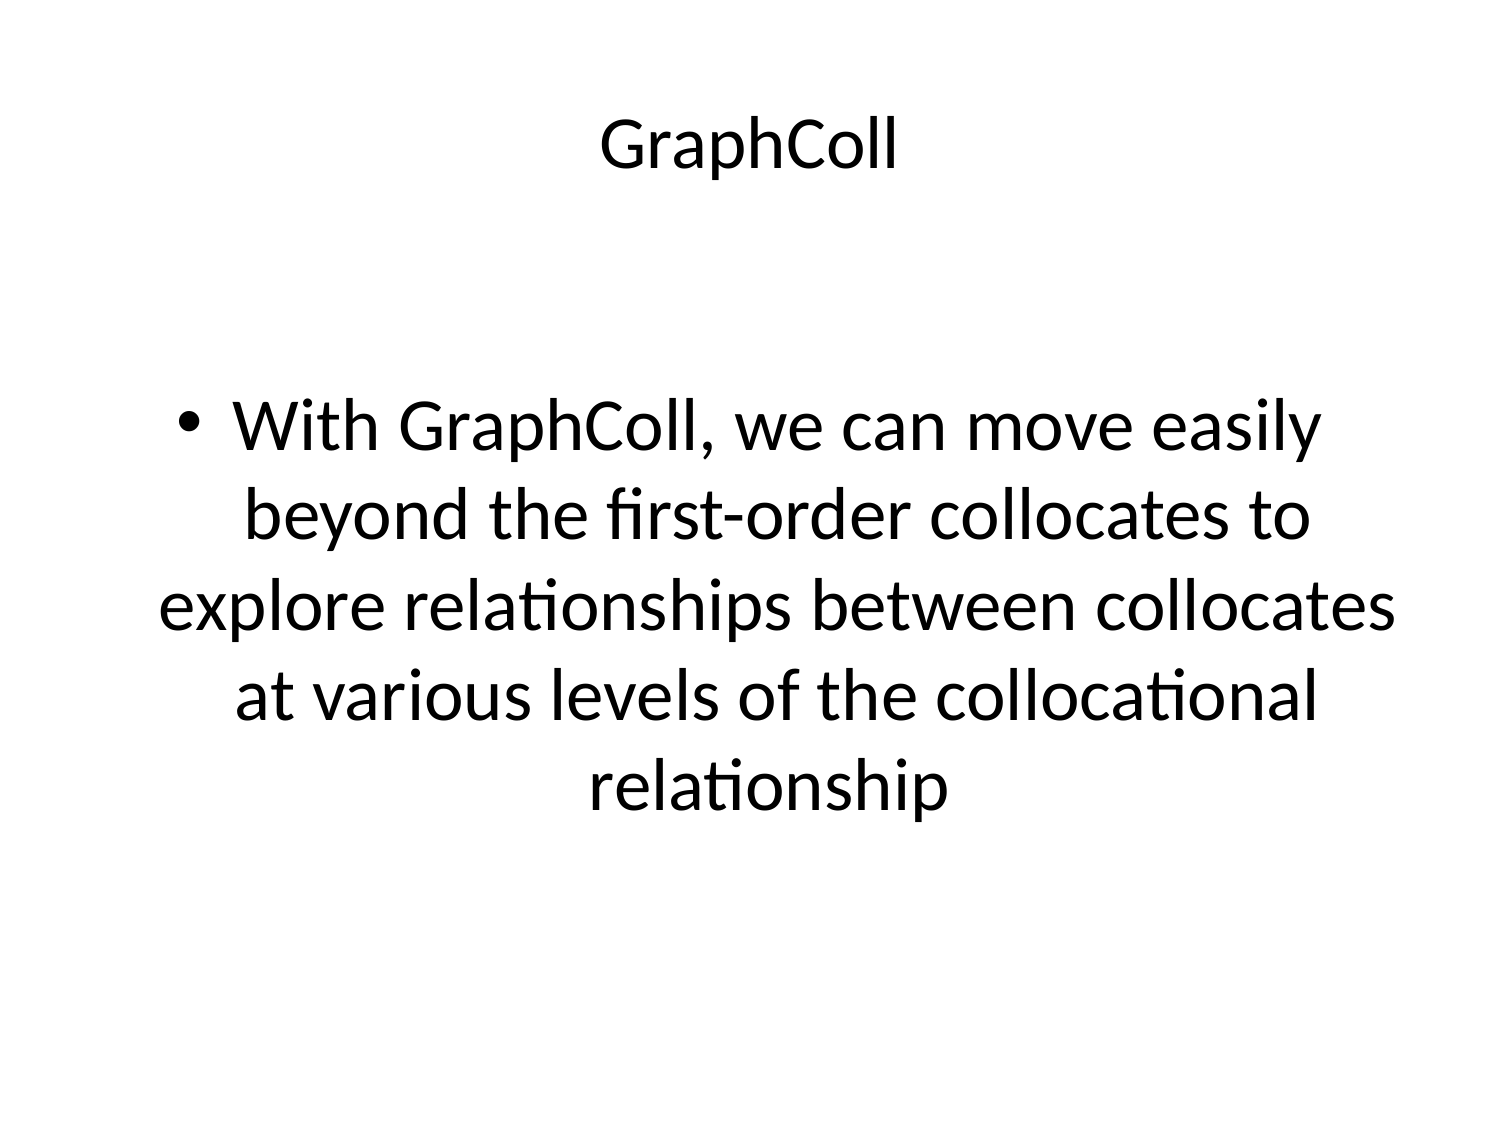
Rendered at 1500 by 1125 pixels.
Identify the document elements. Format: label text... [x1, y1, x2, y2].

title GraphColl [75, 45, 1425, 233]
list With GraphColl, we can move easily beyond the first-order collocates to explore relationships between collocates at various levels of the collocational relationship [75, 262, 1425, 1005]
